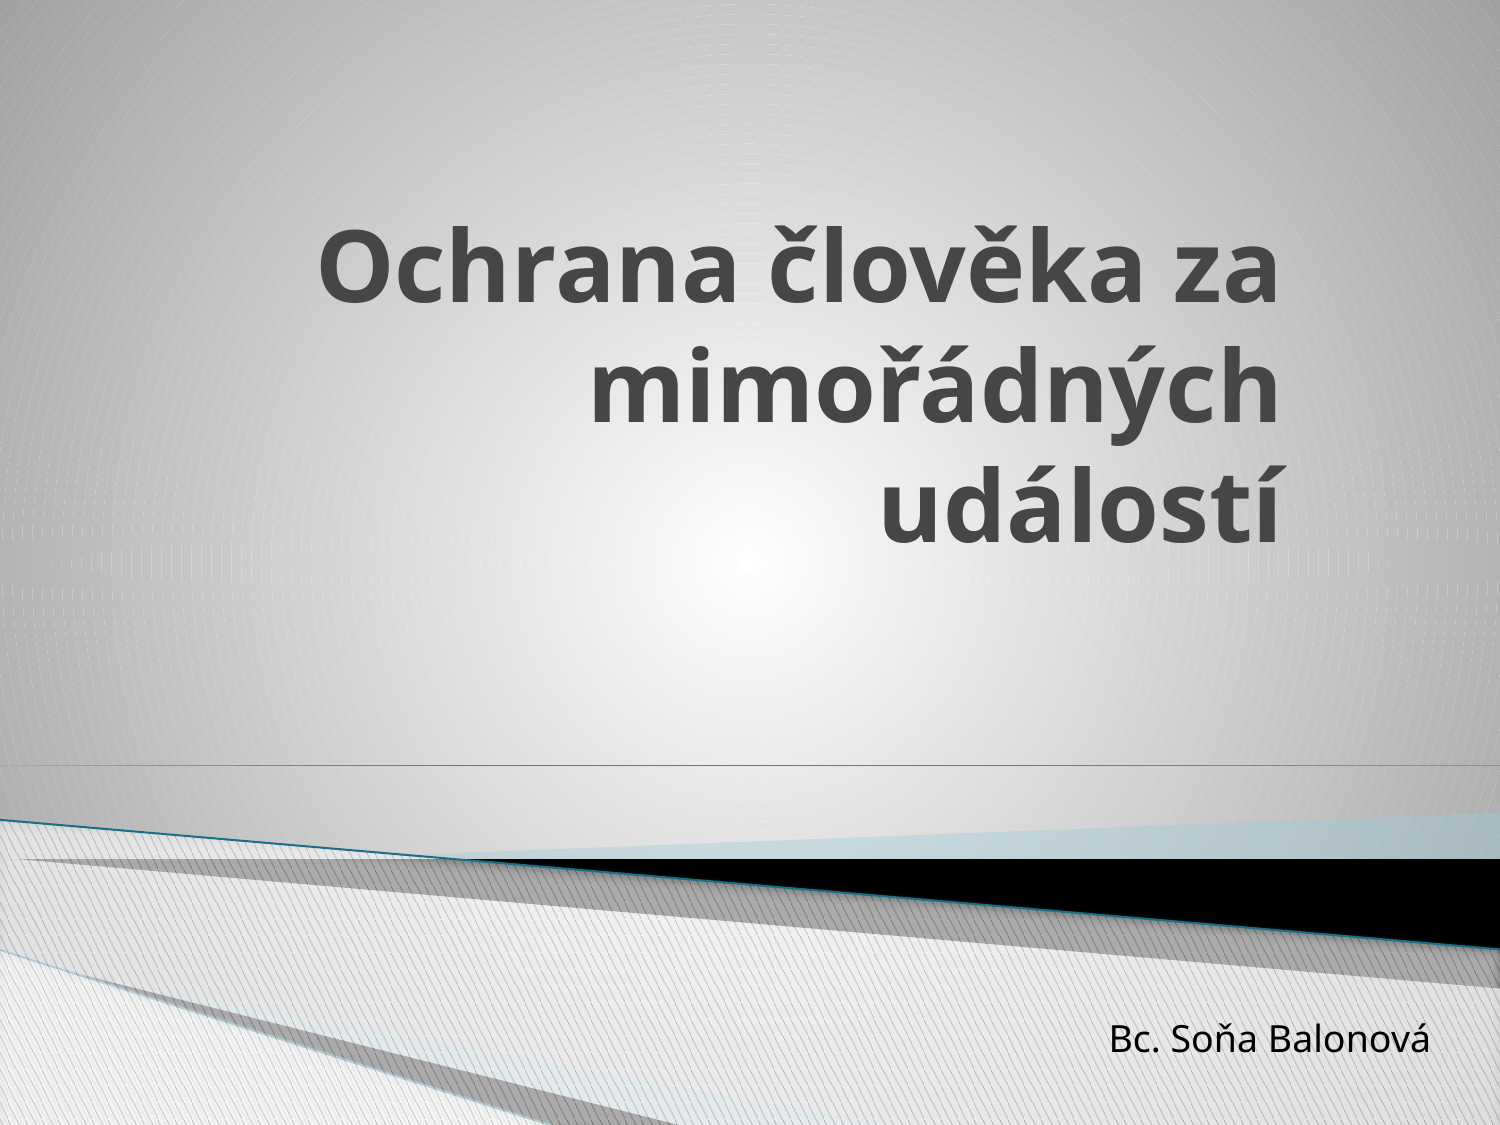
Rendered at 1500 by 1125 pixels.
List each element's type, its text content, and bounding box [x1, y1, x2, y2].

subtitle [112, 592, 1388, 790]
title Ochrana člověka za mimořádných událostí [164, 269, 1299, 570]
text_box Bc. Soňa Balonová [1093, 1007, 1447, 1068]
